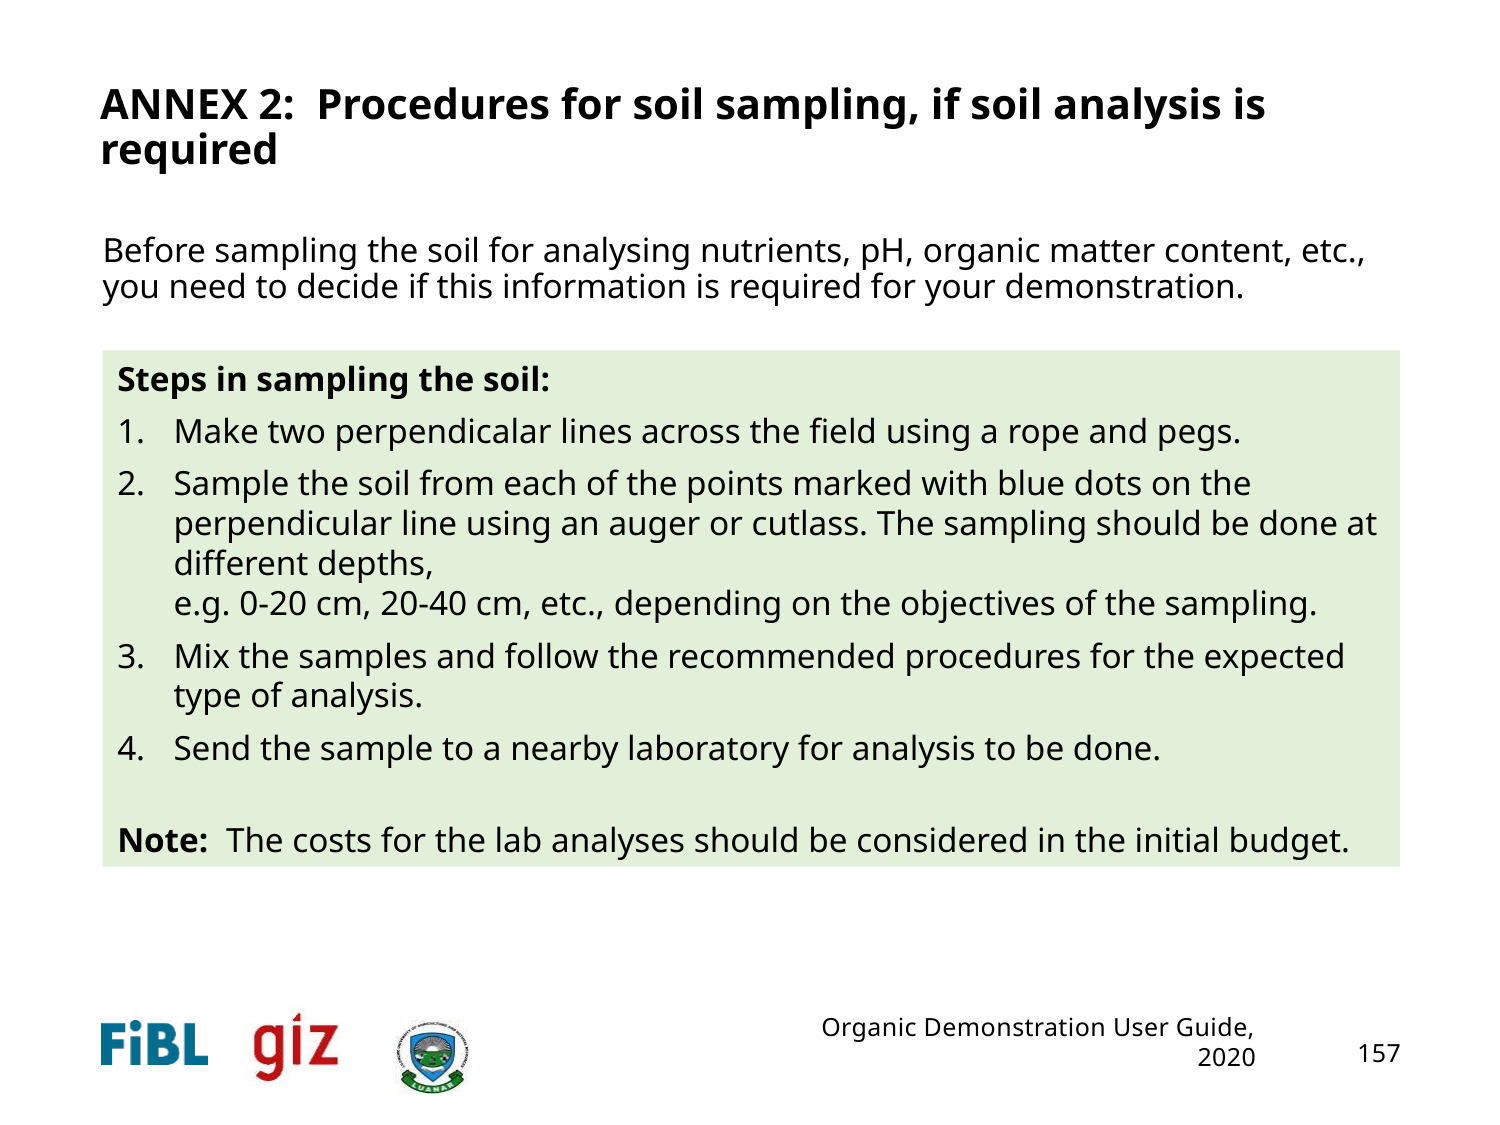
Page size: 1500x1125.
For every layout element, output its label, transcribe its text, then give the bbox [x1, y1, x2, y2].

picture [158, 1048, 168, 1056]
text_box Organic Demonstration User Guide, 2020 [779, 1034, 1271, 1080]
slide_number 157 [1270, 1020, 1401, 1080]
text_box ANNEX 2: Procedures for soil sampling, if soil analysis is required [100, 83, 1398, 174]
picture [158, 1032, 165, 1039]
picture [395, 1020, 470, 1094]
title Before sampling the soil for analysing nutrients, pH, organic matter content, etc., you need to decide if this information is required for your demonstration. [102, 233, 1373, 332]
picture [101, 1020, 208, 1065]
text_box Steps in sampling the soil: Make two perpendicalar lines across the field using a rope and pegs. Sample the soil from each of the points marked with blue dots on the perpendicular line using an auger or cutlass. The sampling should be done at different depths, e.g. 0-20 cm, 20-40 cm, etc., depending on the objectives of the sampling. Mix the samples and follow the recommended procedures for the expected type of analysis. Send the sample to a nearby laboratory for analysis to be done. Note: The costs for the lab analyses should be considered in the initial budget. [102, 350, 1400, 867]
picture [226, 1007, 366, 1086]
